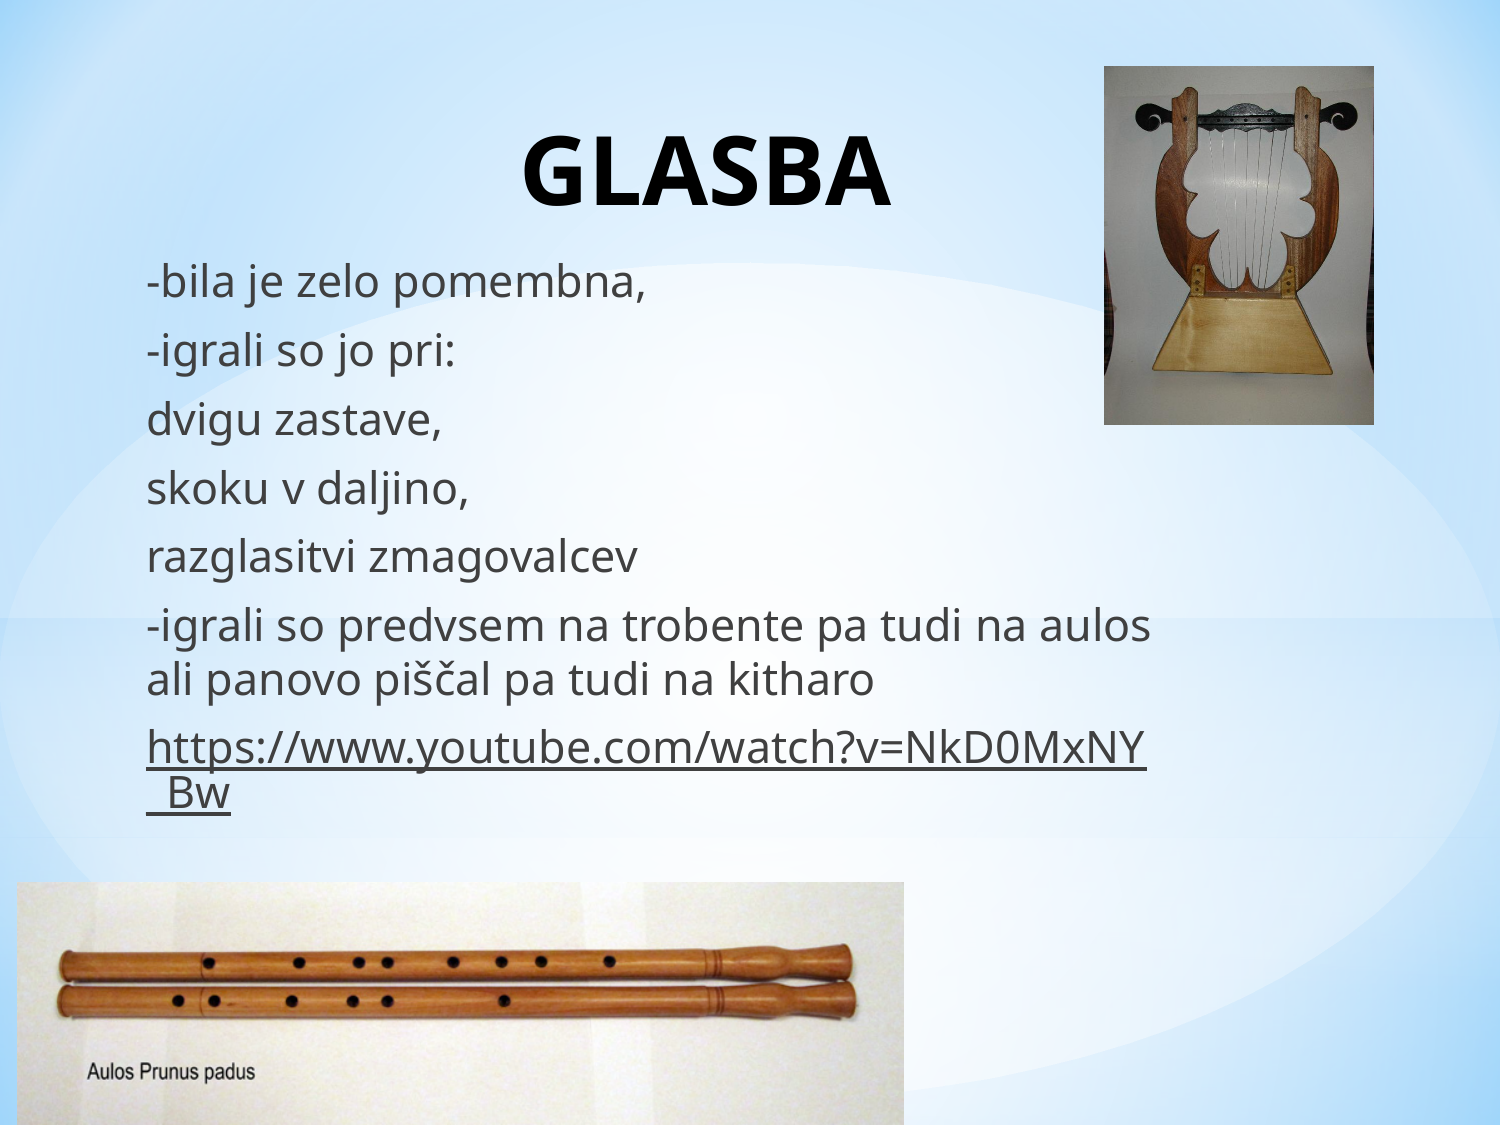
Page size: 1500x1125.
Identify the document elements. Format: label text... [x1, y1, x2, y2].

picture [17, 882, 905, 1125]
title GLASBA [171, 101, 1098, 245]
list -bila je zelo pomembna, -igrali so jo pri: dvigu zastave, skoku v daljino, razglasitvi zmagovalcev -igrali so predvsem na trobente pa tudi na aulos ali panovo piščal pa tudi na kitharo https://www.youtube.com/watch?v=NkD0MxNY_Bw [123, 245, 1174, 847]
picture [1104, 66, 1374, 426]
